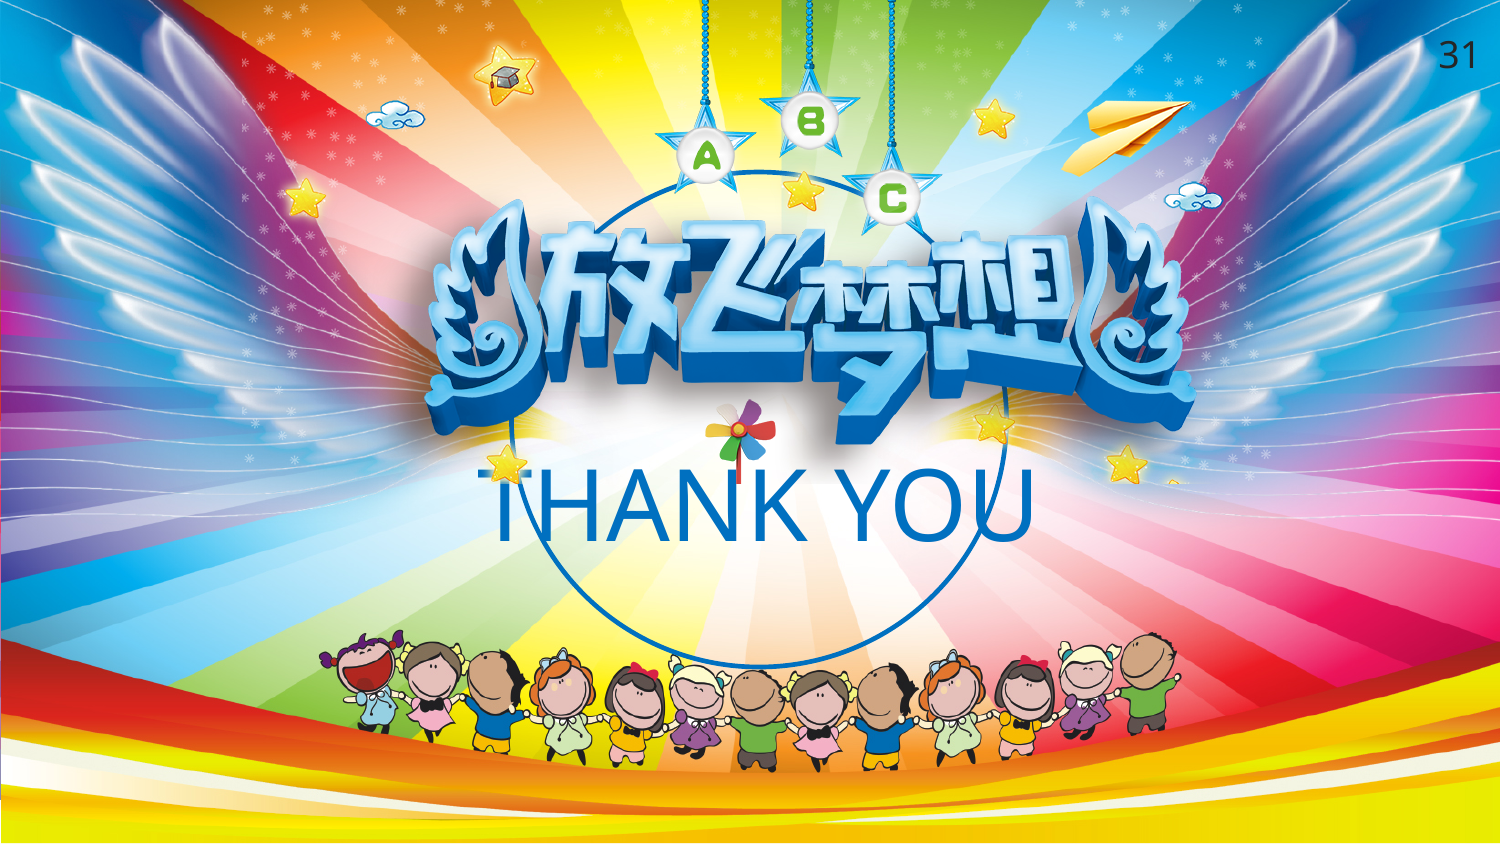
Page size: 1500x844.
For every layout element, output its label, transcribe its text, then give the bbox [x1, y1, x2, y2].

picture [0, 0, 1500, 844]
text_box [559, 569, 959, 670]
text_box THANK YOU [462, 492, 1056, 569]
slide_number 31 [1323, 34, 1497, 80]
